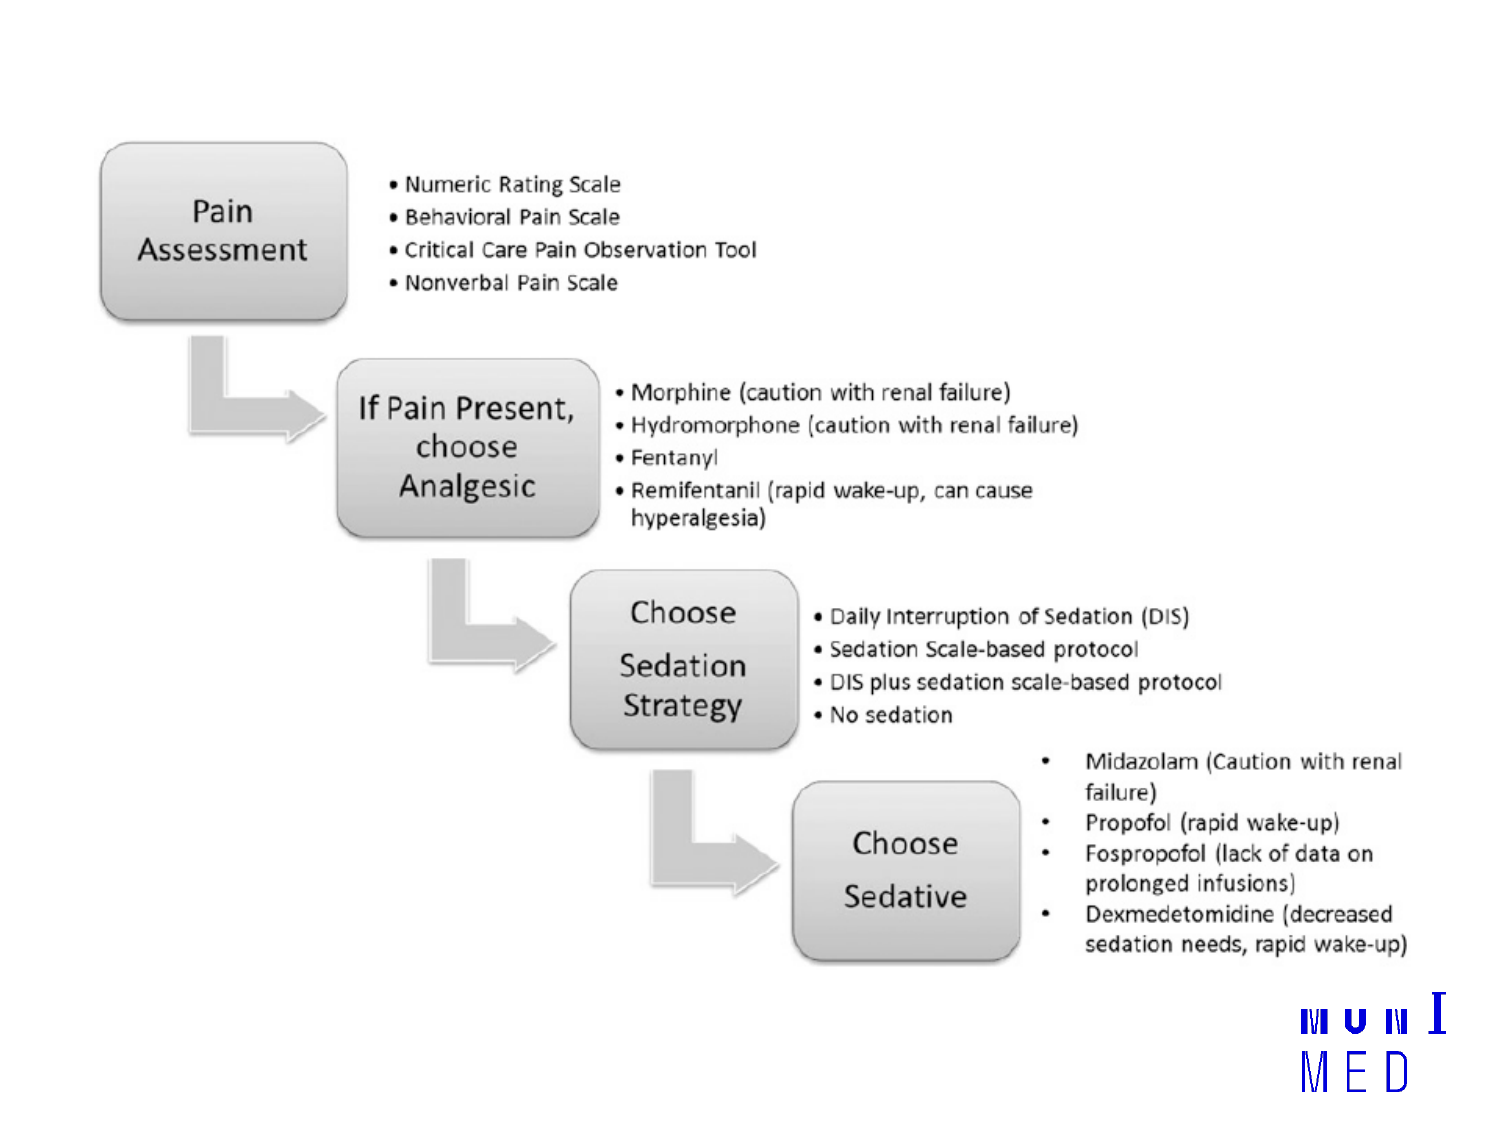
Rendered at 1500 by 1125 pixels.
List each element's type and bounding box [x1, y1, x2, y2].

picture [68, 116, 1446, 1092]
